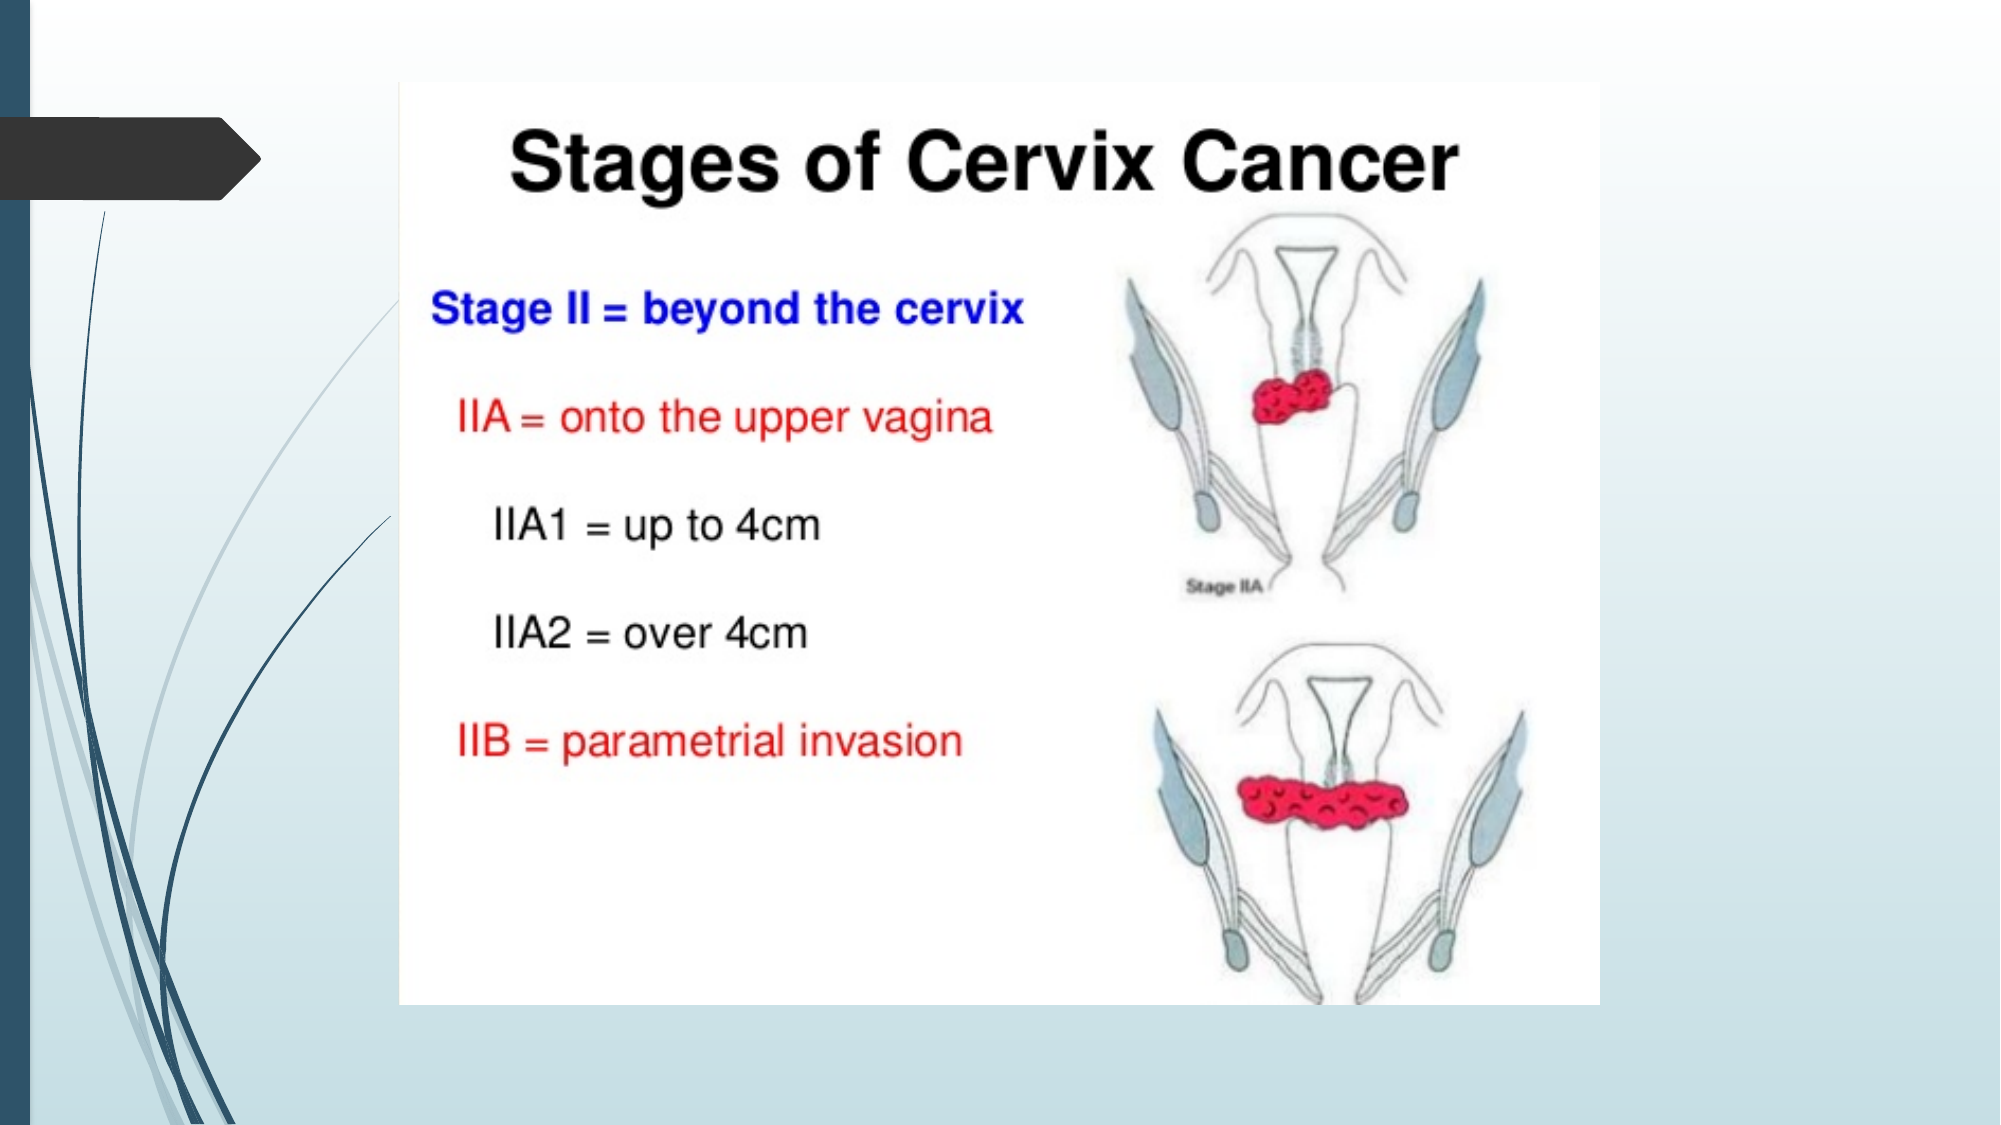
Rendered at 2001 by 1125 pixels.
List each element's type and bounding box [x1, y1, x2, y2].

list [398, 82, 1601, 1006]
